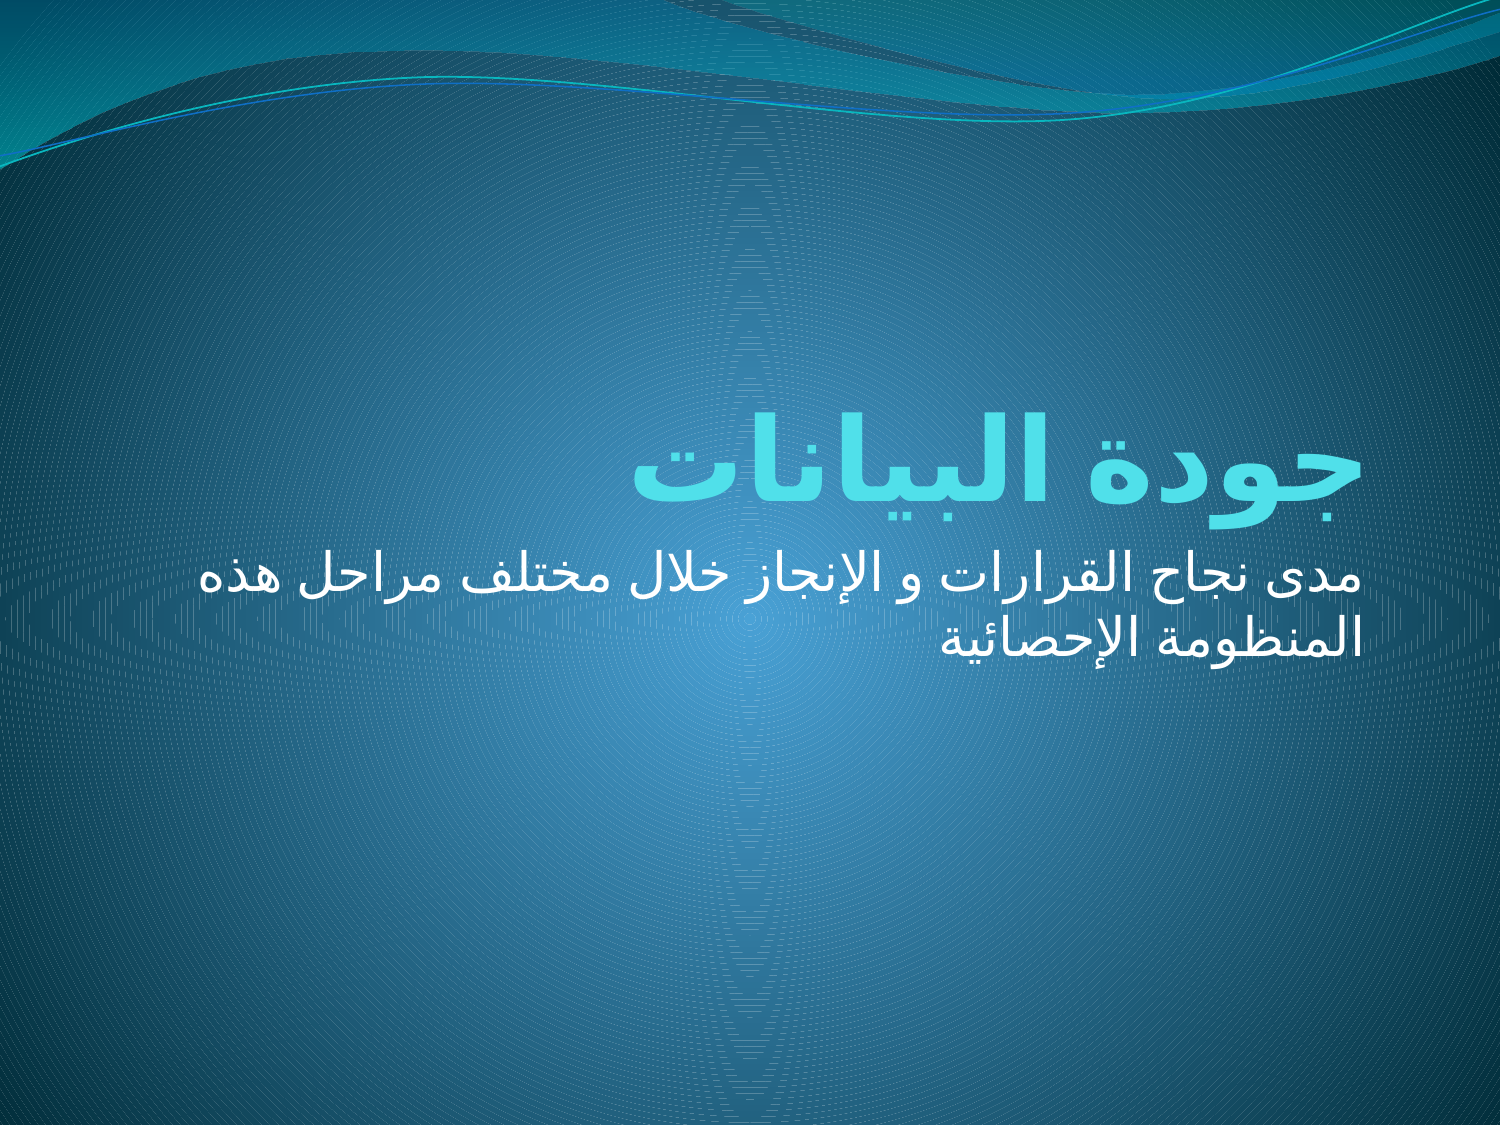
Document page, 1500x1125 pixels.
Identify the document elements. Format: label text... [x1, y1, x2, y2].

subtitle مدى نجاح القرارات و الإنجاز خلال مختلف مراحل هذه المنظومة الإحصائية [87, 529, 1376, 818]
title جودة البيانات [87, 224, 1376, 525]
